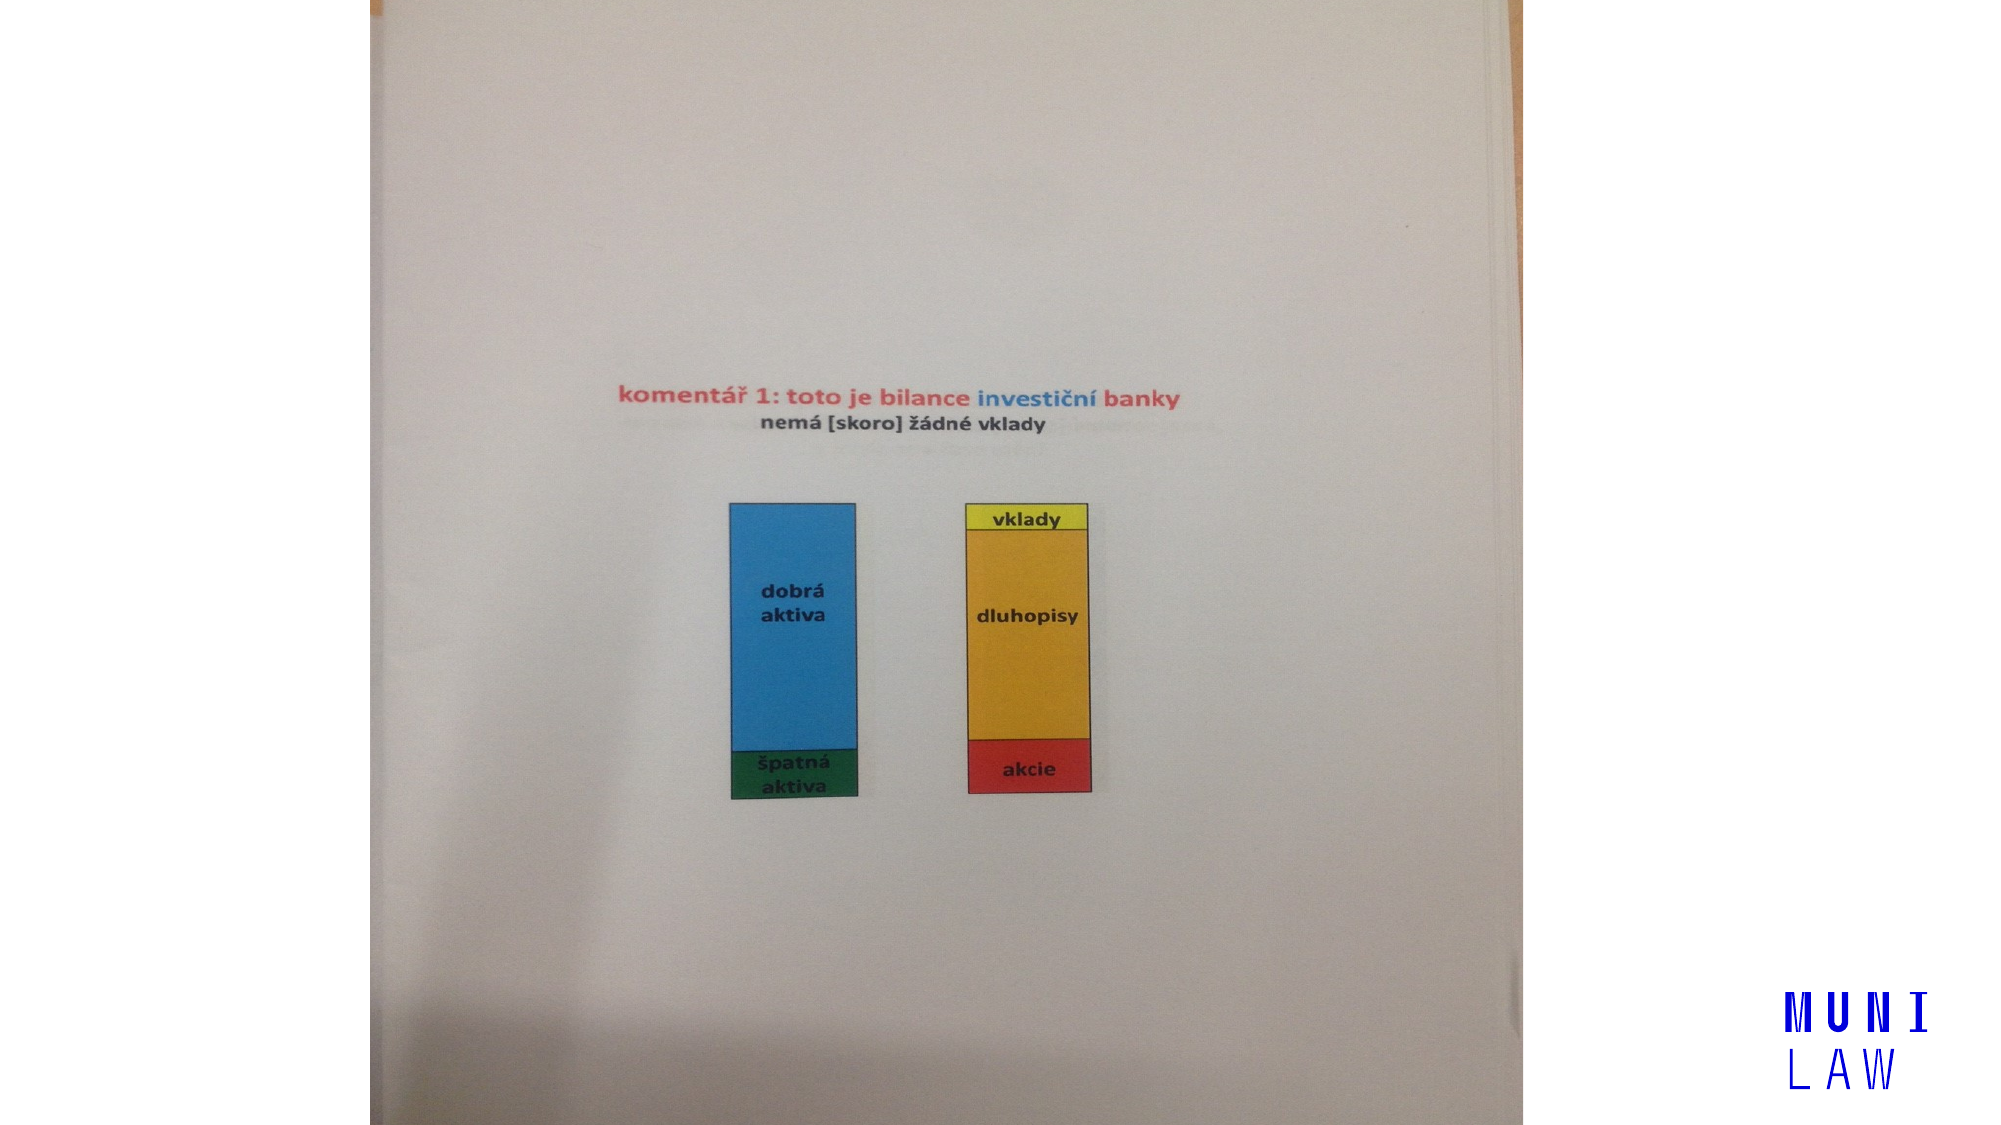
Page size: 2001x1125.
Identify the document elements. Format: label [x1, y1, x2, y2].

list [369, 0, 1524, 1125]
